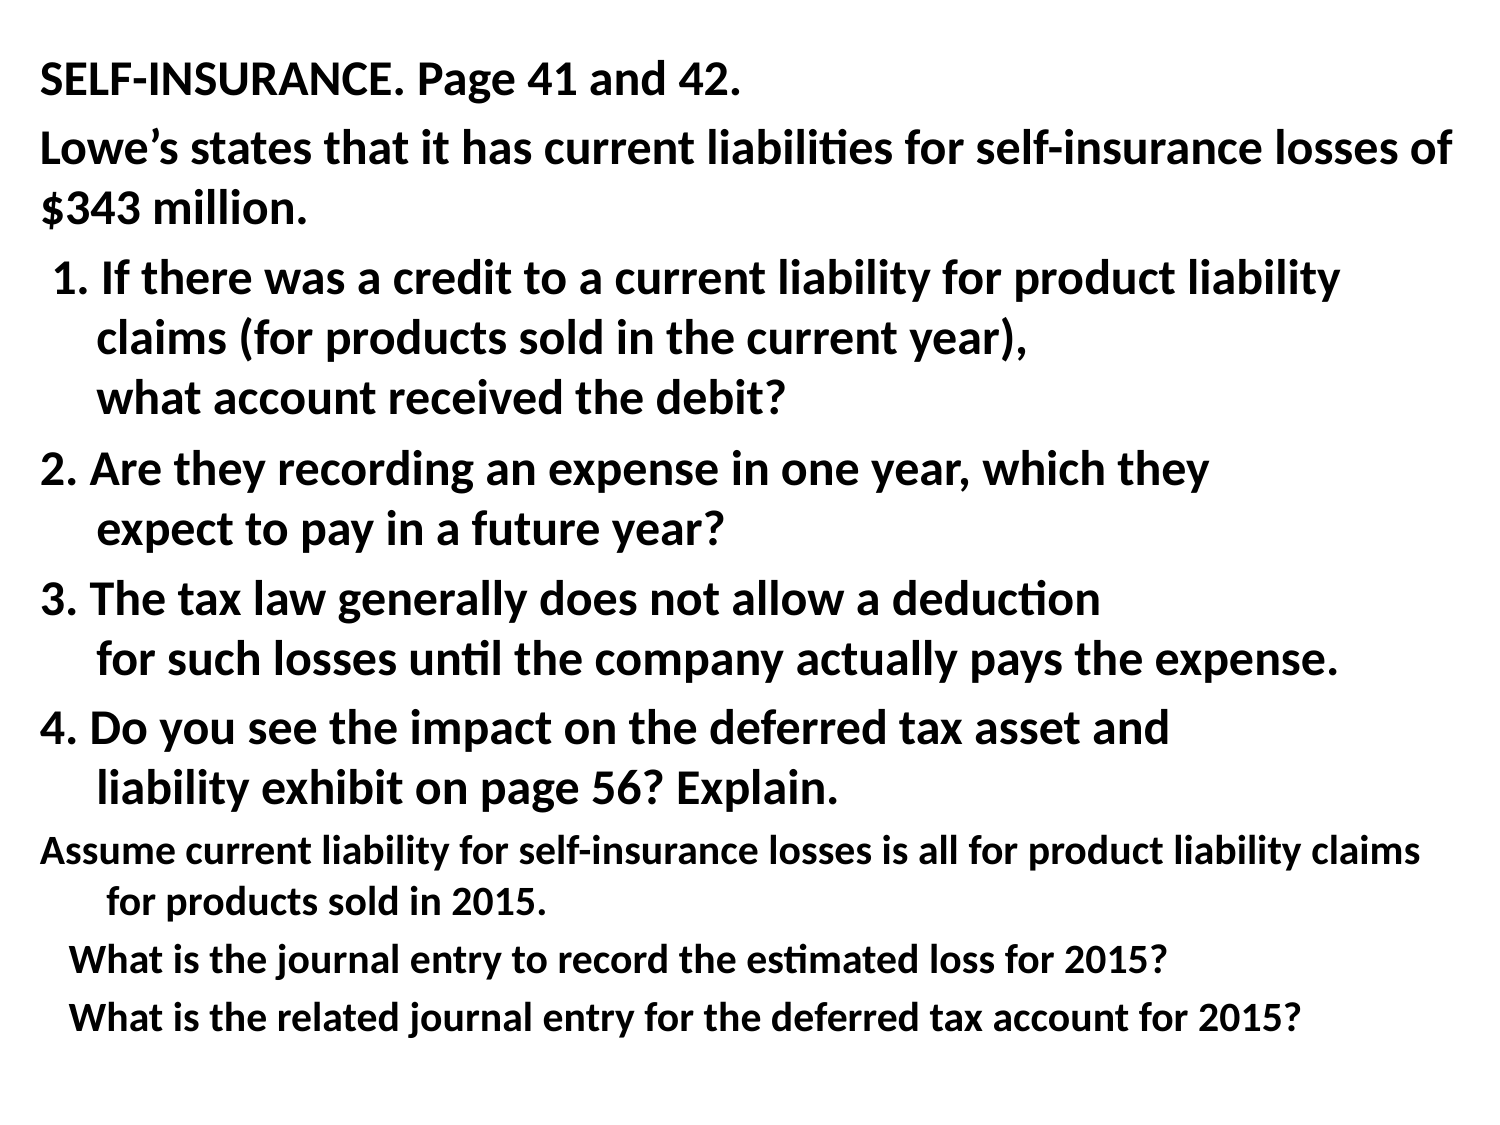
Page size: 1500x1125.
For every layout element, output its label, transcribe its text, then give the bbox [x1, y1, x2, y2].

list SELF-INSURANCE. Page 41 and 42. Lowe’s states that it has current liabilities for self-insurance losses of $343 million. 1. If there was a credit to a current liability for product liability claims (for products sold in the current year), what account received the debit? 2. Are they recording an expense in one year, which they expect to pay in a future year? 3. The tax law generally does not allow a deduction for such losses until the company actually pays the expense. 4. Do you see the impact on the deferred tax asset and liability exhibit on page 56? Explain. Assume current liability for self-insurance losses is all for product liability claims for products sold in 2015. What is the journal entry to record the estimated loss for 2015? What is the related journal entry for the deferred tax account for 2015? [24, 37, 1488, 1075]
